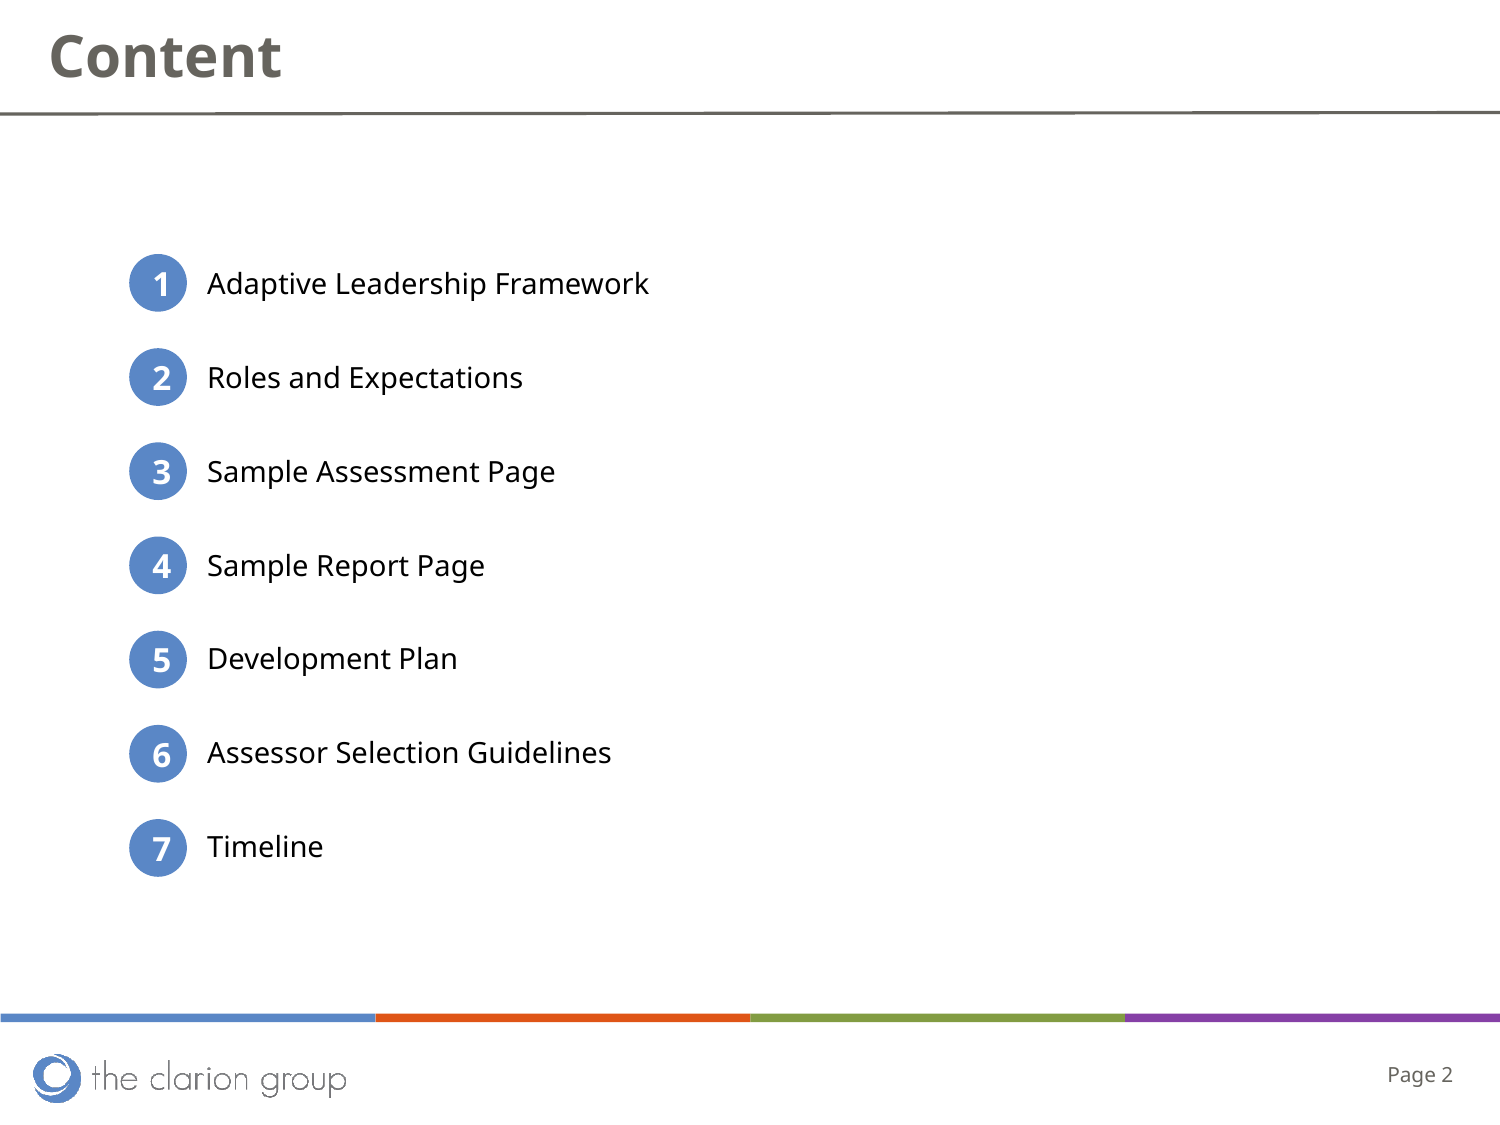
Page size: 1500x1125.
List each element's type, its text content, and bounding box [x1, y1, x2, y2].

text_box 4 [128, 535, 188, 596]
picture [33, 1054, 346, 1103]
text_box 6 [128, 723, 188, 784]
text_box 5 [128, 629, 188, 690]
text_box 2 [128, 347, 188, 407]
title Content [33, 3, 1468, 115]
text_box 7 [128, 818, 188, 878]
text_box 1 [128, 252, 188, 313]
list Adaptive Leadership Framework Roles and Expectations Sample Assessment Page Sample Report Page Development Plan Assessor Selection Guidelines Timeline [192, 261, 1468, 851]
text_box 3 [128, 441, 188, 502]
